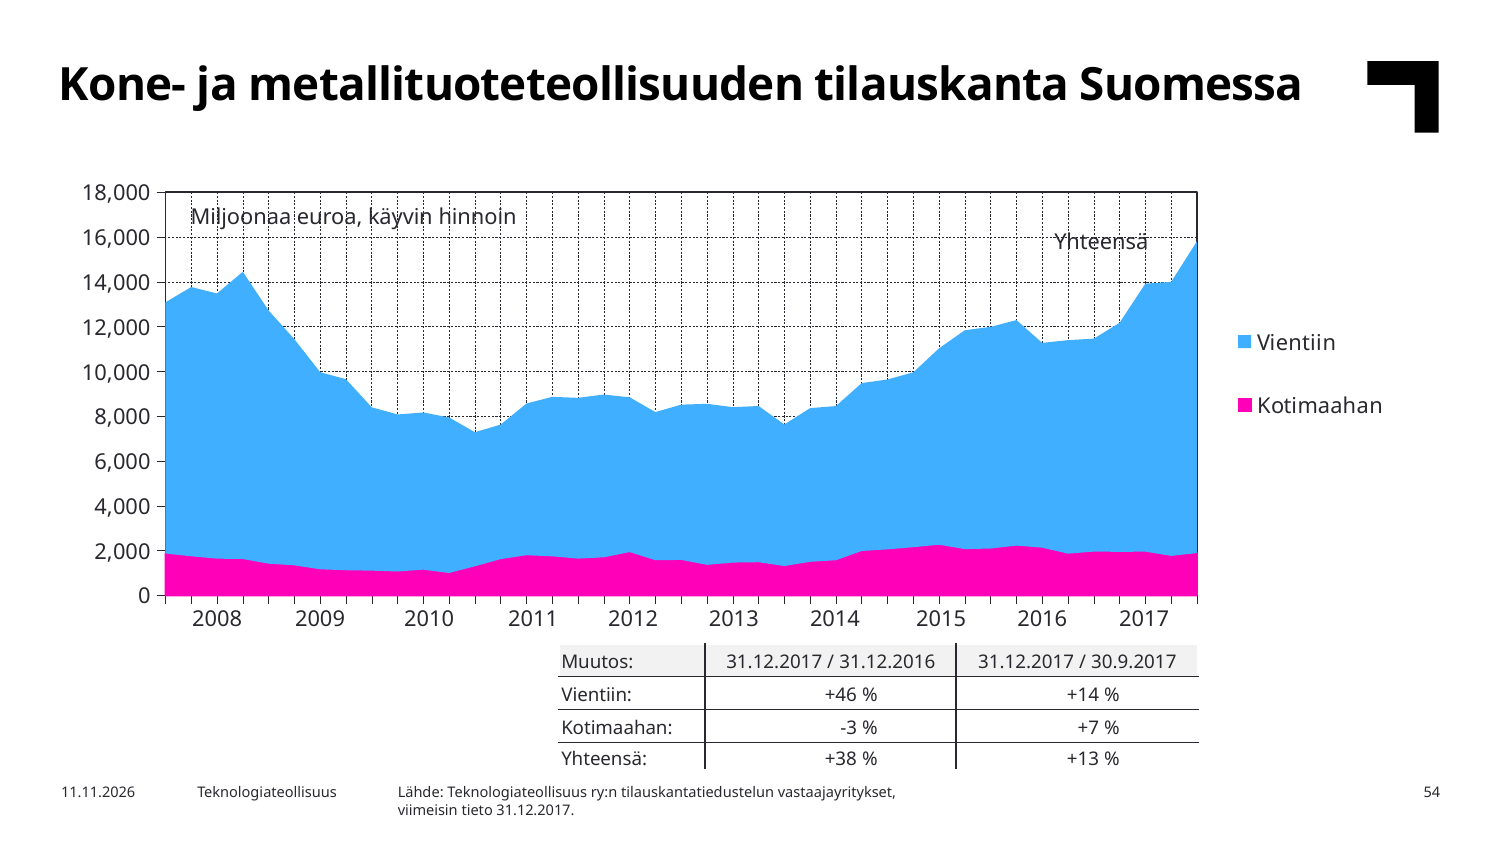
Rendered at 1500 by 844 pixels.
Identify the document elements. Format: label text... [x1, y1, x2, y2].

list Kone- ja metallituoteteollisuuden tilauskanta Suomessa [41, 46, 1353, 153]
table_header 31.12.2017 / 30.9.2017 [957, 645, 1197, 676]
table_header Muutos: [560, 645, 704, 676]
table_cell -3 % [706, 710, 955, 742]
footer Teknologiateollisuus [182, 775, 382, 803]
table_cell +7 % [957, 710, 1197, 742]
chart [62, 177, 1440, 635]
list Lähde: Teknologiateollisuus ry:n tilauskantatiedustelun vastaajayritykset, viimeisin tieto 31.12.2017. [382, 775, 1133, 816]
table_header 31.12.2017 / 31.12.2016 [706, 645, 955, 676]
slide_number 54 [1313, 775, 1456, 803]
table_cell +13 % [957, 743, 1197, 769]
table_cell +46 % [706, 677, 955, 709]
table_cell Vientiin: [560, 677, 704, 709]
table_cell +38 % [706, 743, 955, 769]
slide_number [46, 775, 182, 803]
table_cell +14 % [957, 677, 1197, 709]
table_cell Yhteensä: [560, 743, 704, 769]
table_cell Kotimaahan: [560, 710, 704, 742]
